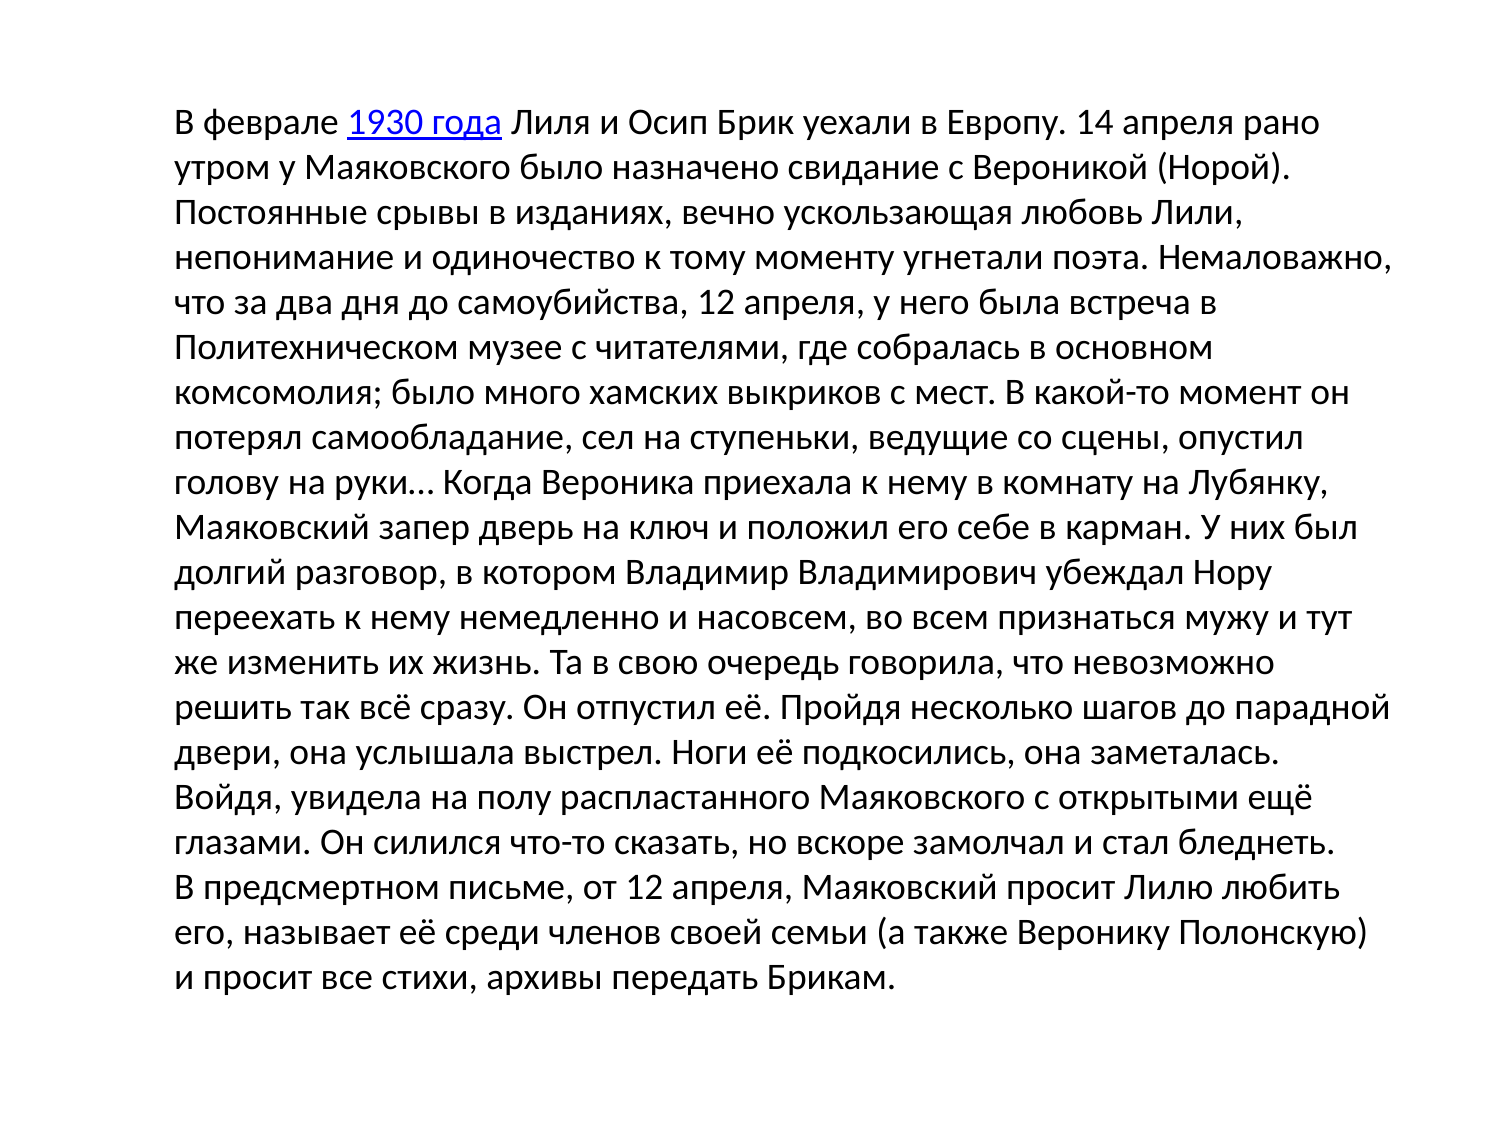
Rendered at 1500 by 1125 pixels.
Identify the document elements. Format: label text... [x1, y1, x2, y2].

text_box В феврале 1930 года Лиля и Осип Брик уехали в Европу. 14 апреля рано утром у Маяковского было назначено свидание с Вероникой (Норой). Постоянные срывы в изданиях, вечно ускользающая любовь Лили, непонимание и одиночество к тому моменту угнетали поэта. Немаловажно, что за два дня до самоубийства, 12 апреля, у него была встреча в Политехническом музее с читателями, где собралась в основном комсомолия; было много хамских выкриков с мест. В какой-то момент он потерял самообладание, сел на ступеньки, ведущие со сцены, опустил голову на руки… Когда Вероника приехала к нему в комнату на Лубянку, Маяковский запер дверь на ключ и положил его себе в карман. У них был долгий разговор, в котором Владимир Владимирович убеждал Нору переехать к нему немедленно и насовсем, во всем признаться мужу и тут же изменить их жизнь. Та в свою очередь говорила, что невозможно решить так всё сразу. Он отпустил её. Пройдя несколько шагов до парадной двери, она услышала выстрел. Ноги её подкосились, она заметалась. Войдя, увидела на полу распластанного Маяковского с открытыми ещё глазами. Он силился что-то сказать, но вскоре замолчал и стал бледнеть. В предсмертном письме, от 12 апреля, Маяковский просит Лилю любить его, называет её среди членов своей семьи (а также Веронику Полонскую) и просит все стихи, архивы передать Брикам. [159, 89, 1412, 1005]
